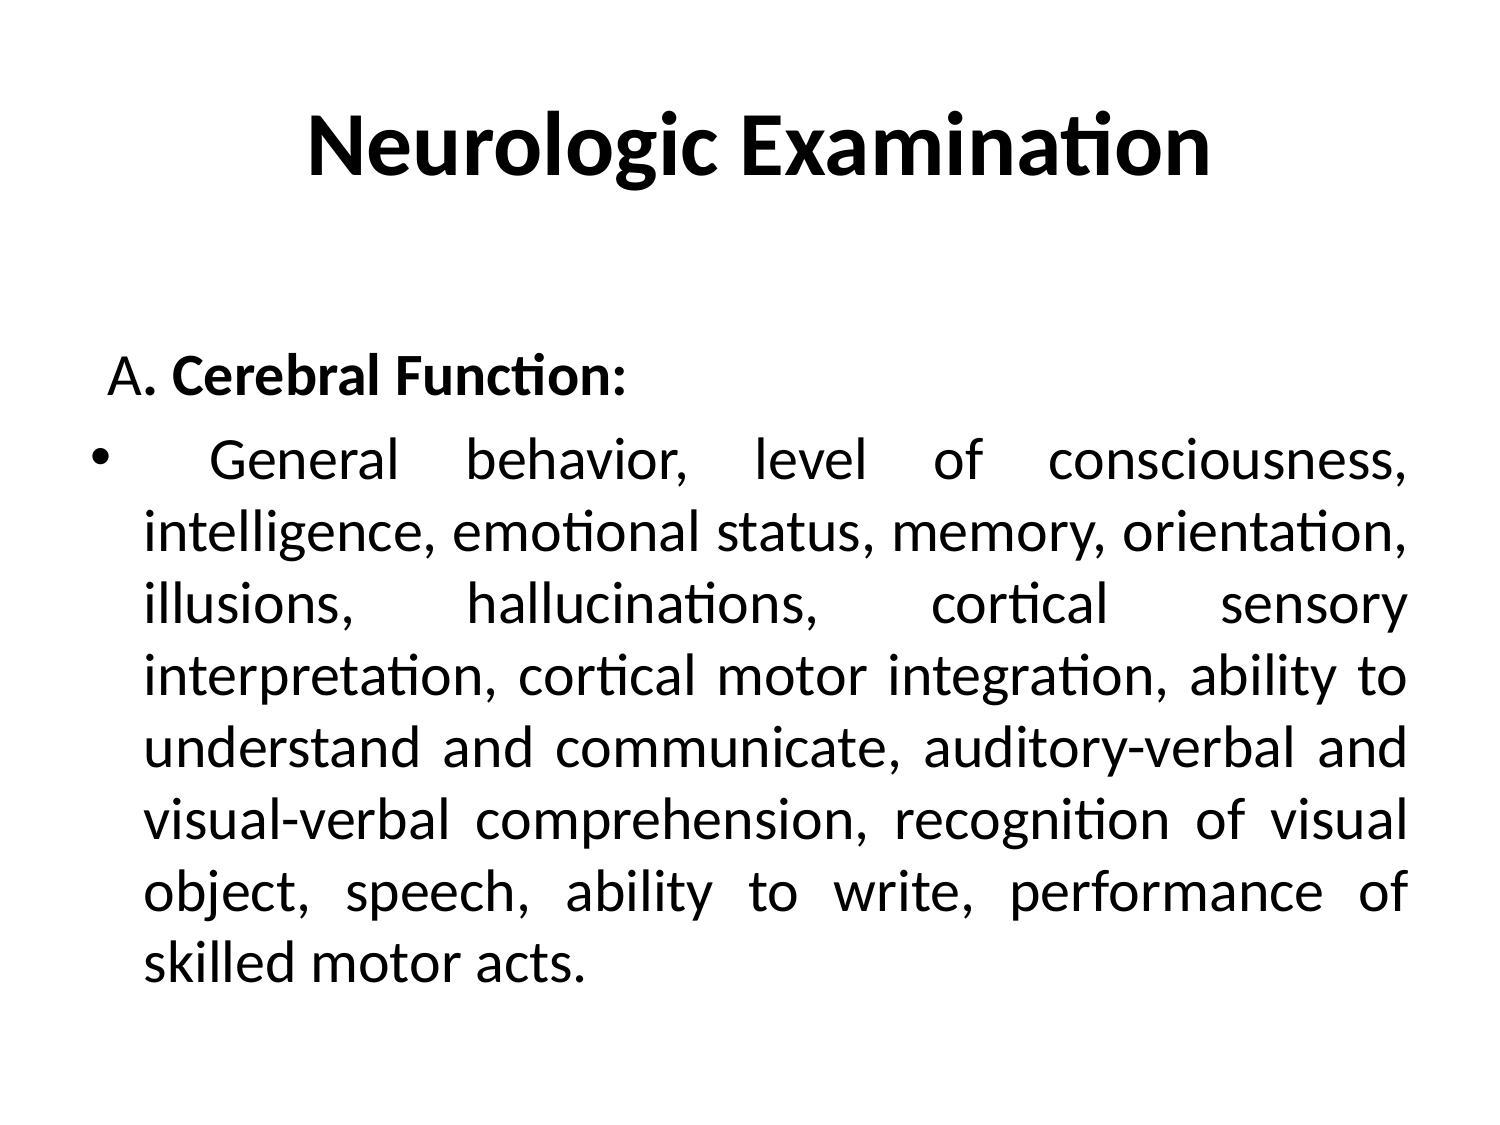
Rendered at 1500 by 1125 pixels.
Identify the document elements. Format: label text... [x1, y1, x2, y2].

list A. Cerebral Function: General behavior, level of consciousness, intelligence, emotional status, memory, orientation, illusions, hallucinations, cortical sensory interpretation, cortical motor integration, ability to understand and communicate, auditory-verbal and visual-verbal comprehension, recognition of visual object, speech, ability to write, performance of skilled motor acts. [75, 262, 1425, 1005]
title Neurologic Examination [75, 45, 1425, 233]
